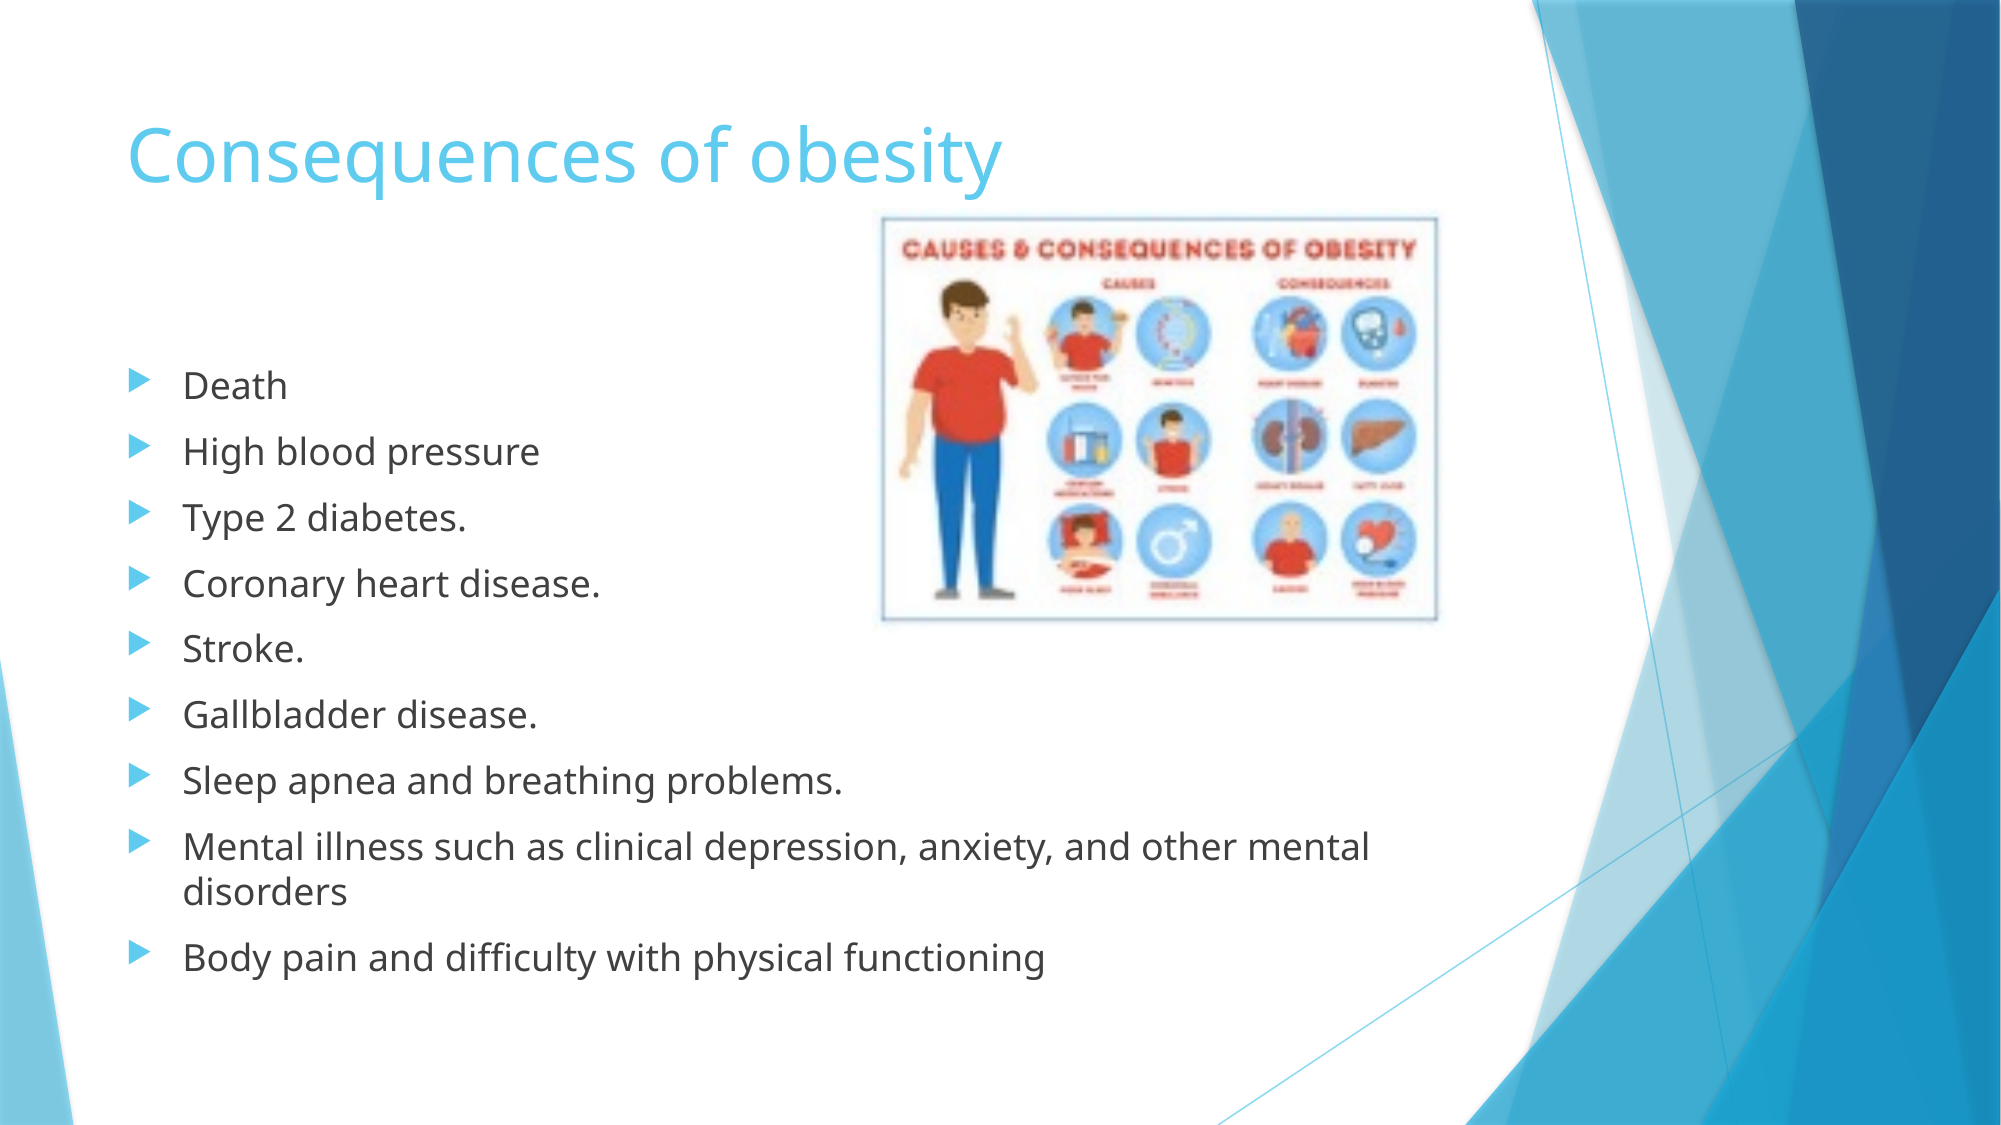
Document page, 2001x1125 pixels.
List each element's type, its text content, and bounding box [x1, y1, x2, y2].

picture [872, 207, 1450, 634]
list Death High blood pressure Type 2 diabetes. Coronary heart disease. Stroke. Gallbladder disease. Sleep apnea and breathing problems. Mental illness such as clinical depression, anxiety, and other mental disorders Body pain and difficulty with physical functioning [111, 354, 1522, 992]
title Consequences of obesity [111, 99, 1522, 317]
